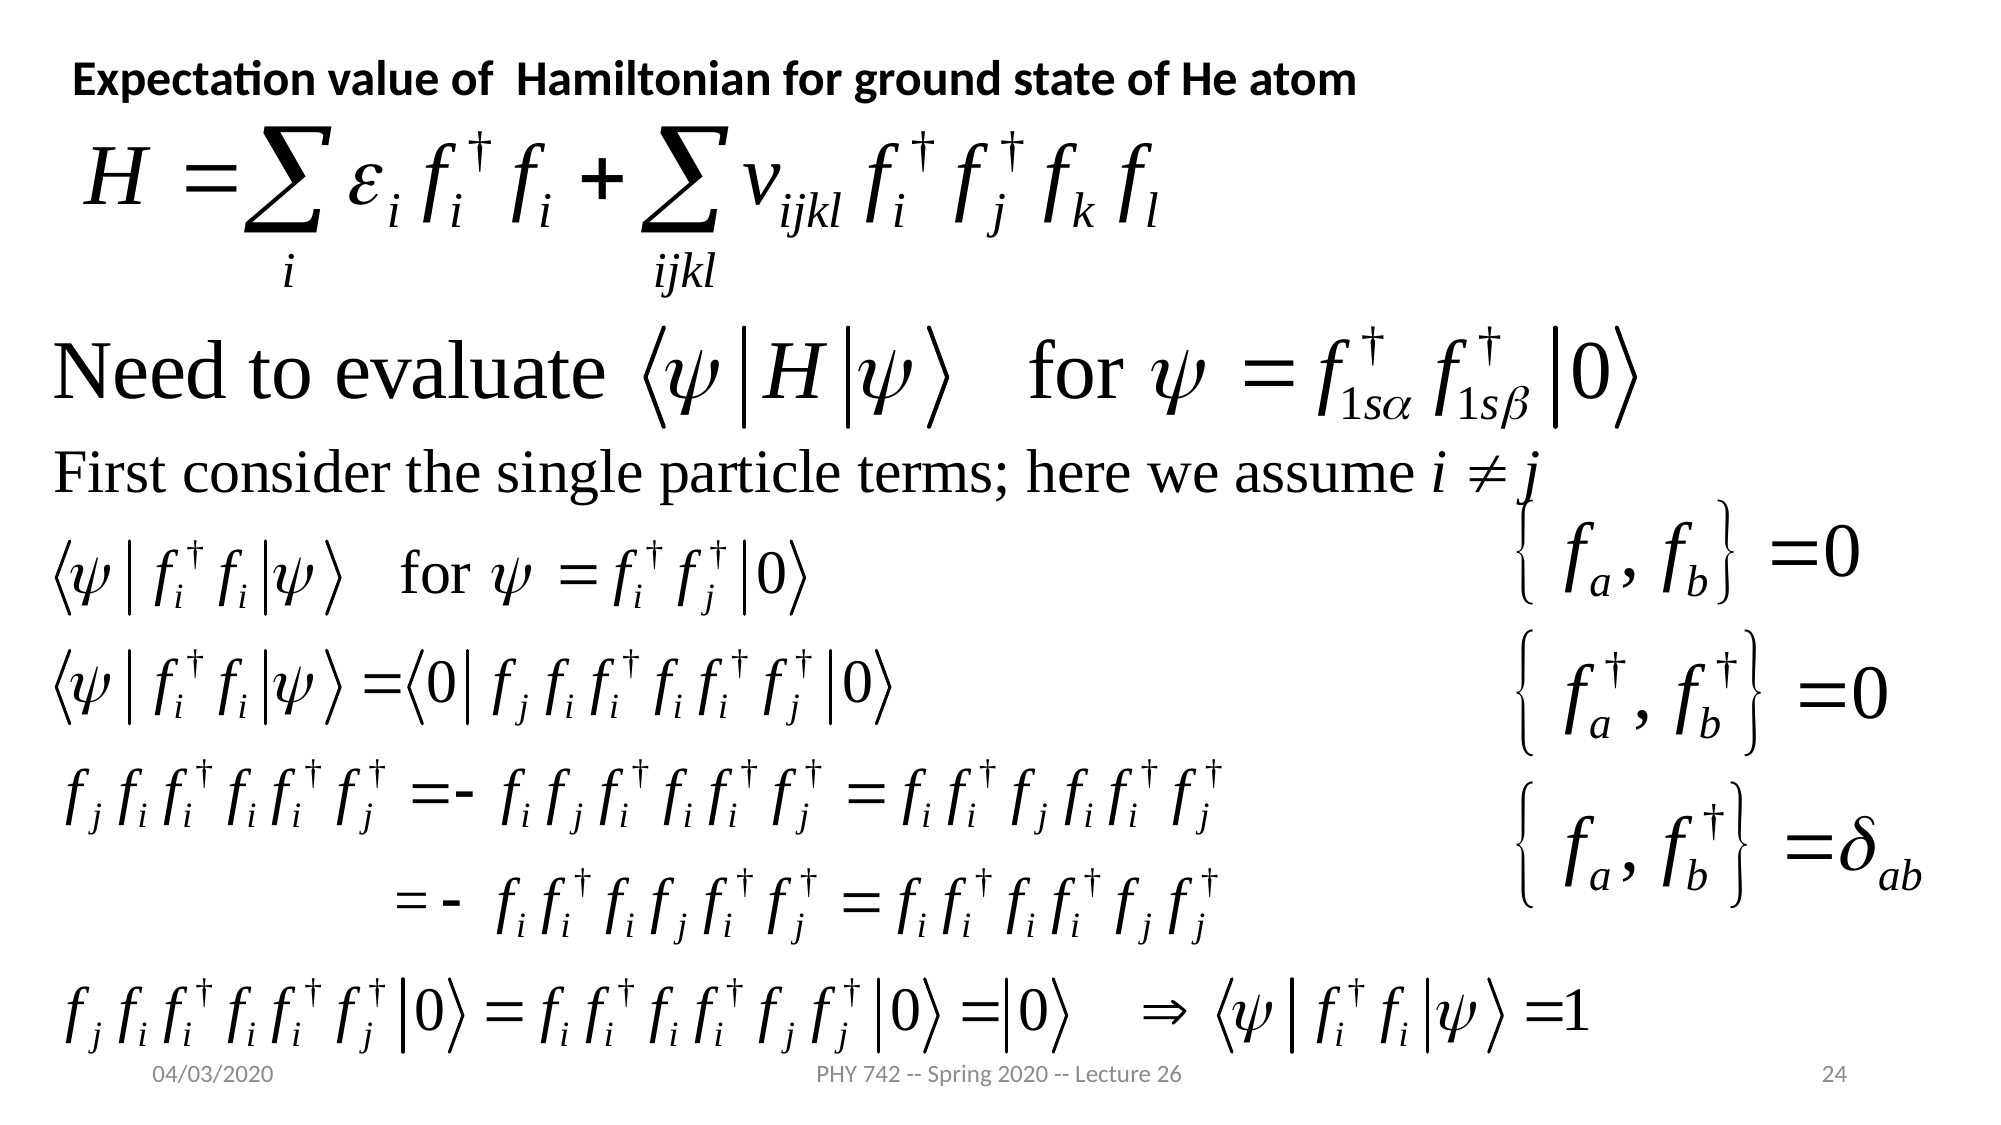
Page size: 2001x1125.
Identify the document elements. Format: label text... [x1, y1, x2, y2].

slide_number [137, 1067, 588, 1103]
text_box Expectation value of Hamiltonian for ground state of He atom [57, 38, 1762, 113]
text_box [37, 307, 1653, 447]
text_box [44, 437, 1600, 1067]
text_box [73, 113, 1252, 307]
slide_number 24 [1412, 1042, 1863, 1103]
footer PHY 742 -- Spring 2020 -- Lecture 26 [662, 1067, 1338, 1103]
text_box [1511, 499, 1933, 920]
